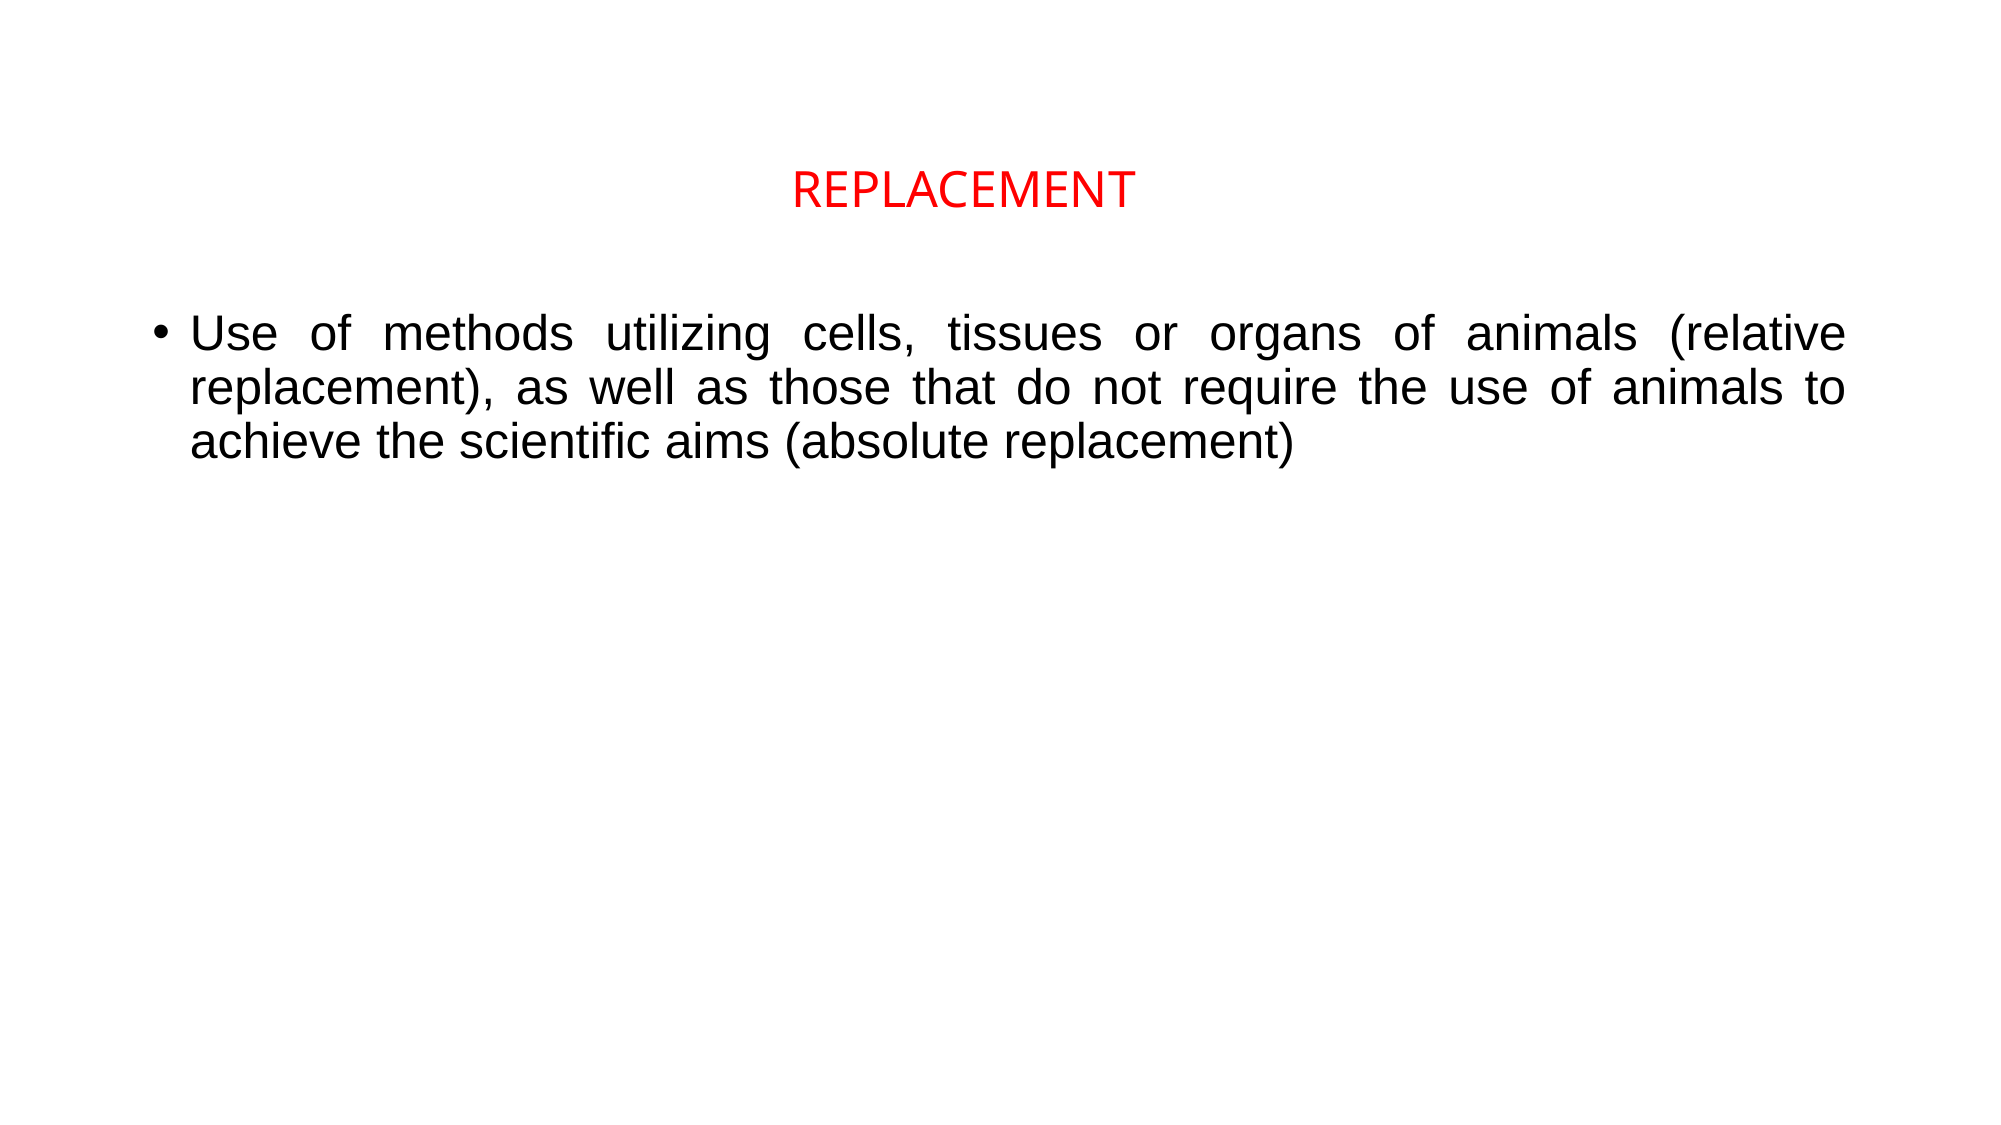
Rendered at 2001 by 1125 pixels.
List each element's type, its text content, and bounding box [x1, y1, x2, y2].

list Use of methods utilizing cells, tissues or organs of animals (relative replacement), as well as those that do not require the use of animals to achieve the scientific aims (absolute replacement) [137, 299, 1863, 1014]
text_box REPLACEMENT [776, 150, 1151, 226]
